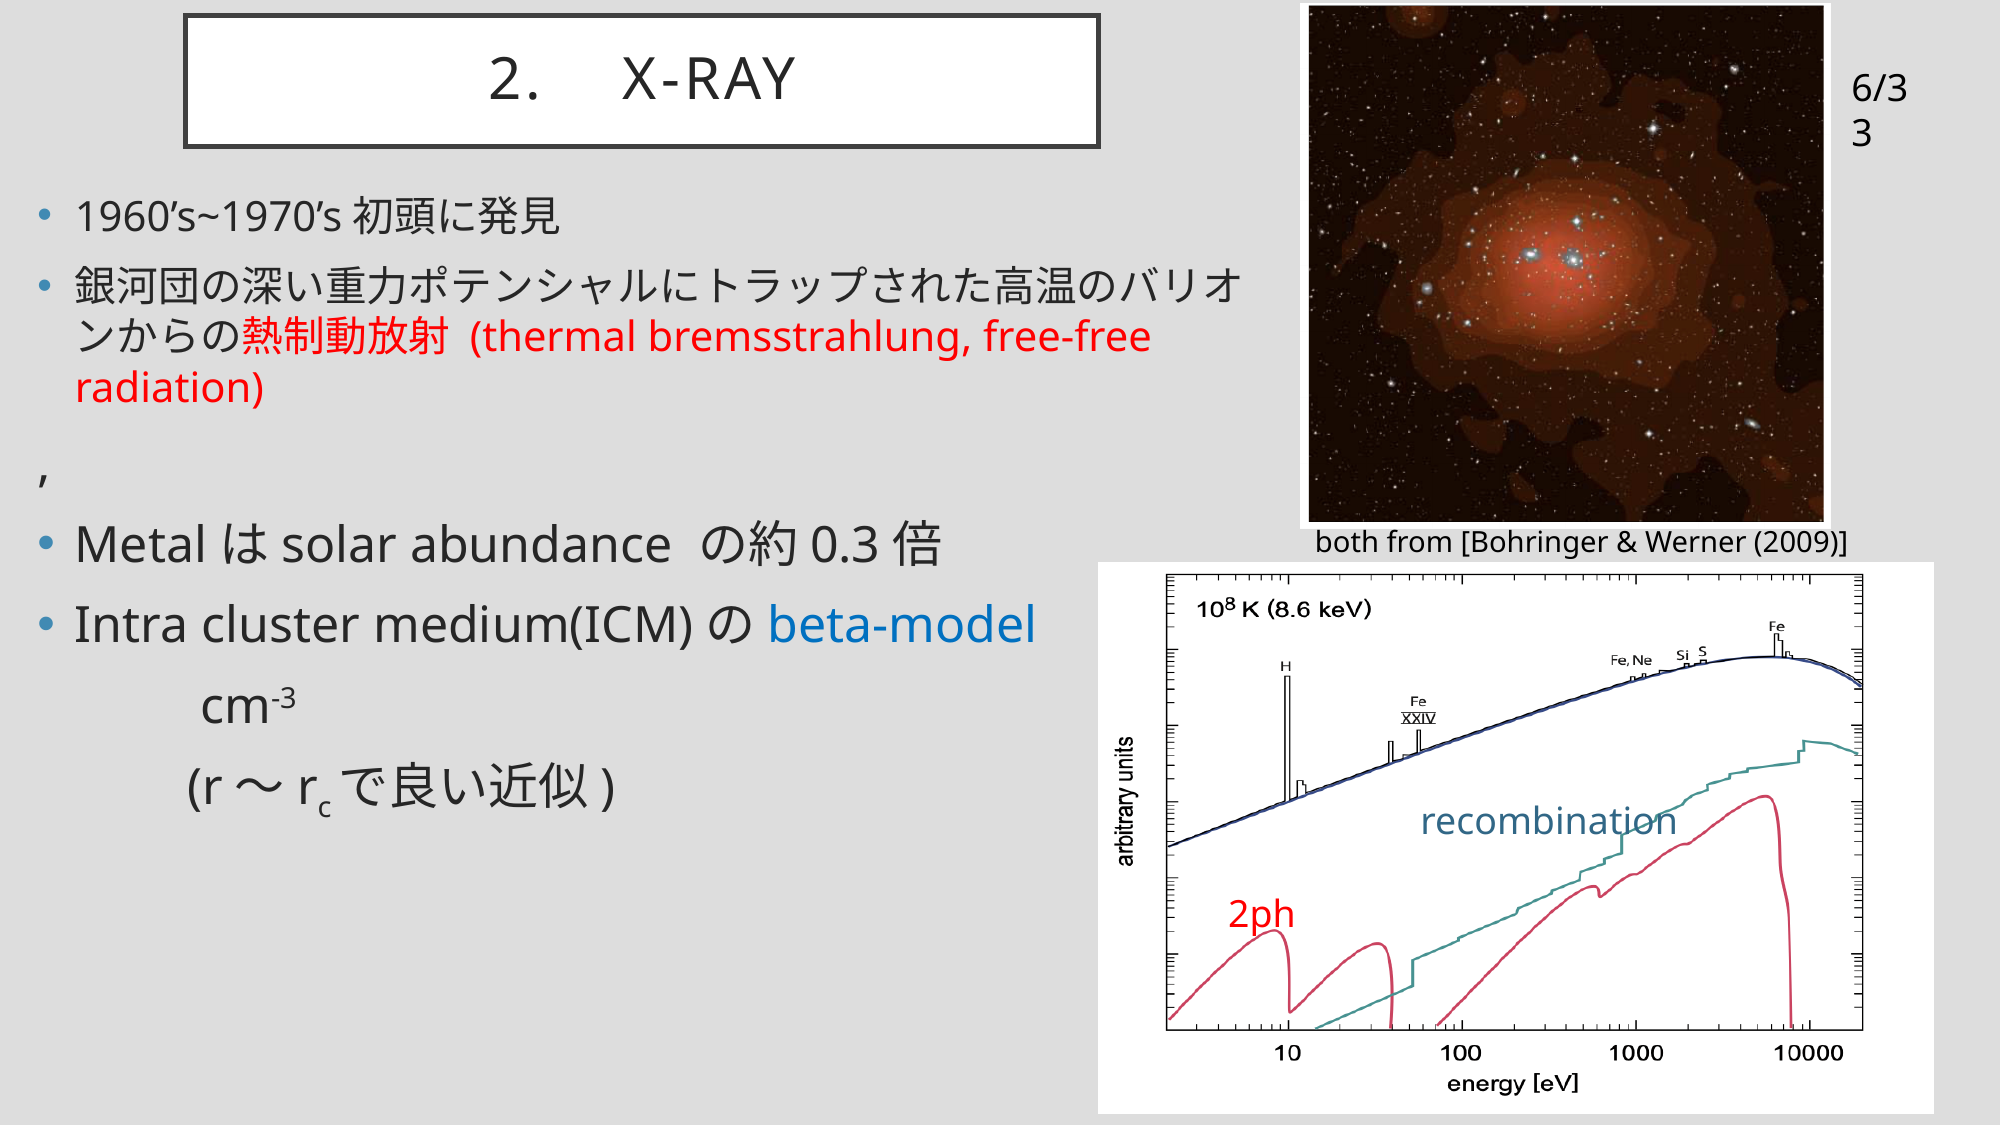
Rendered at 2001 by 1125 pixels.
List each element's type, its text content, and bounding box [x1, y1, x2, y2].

picture [1098, 562, 1934, 1114]
picture [1300, 3, 1831, 529]
text_box 6/33 [1836, 56, 1941, 162]
text_box both from [Bohringer & Werner (2009)] [1300, 516, 1934, 562]
title 2. X-ray [183, 13, 1101, 149]
